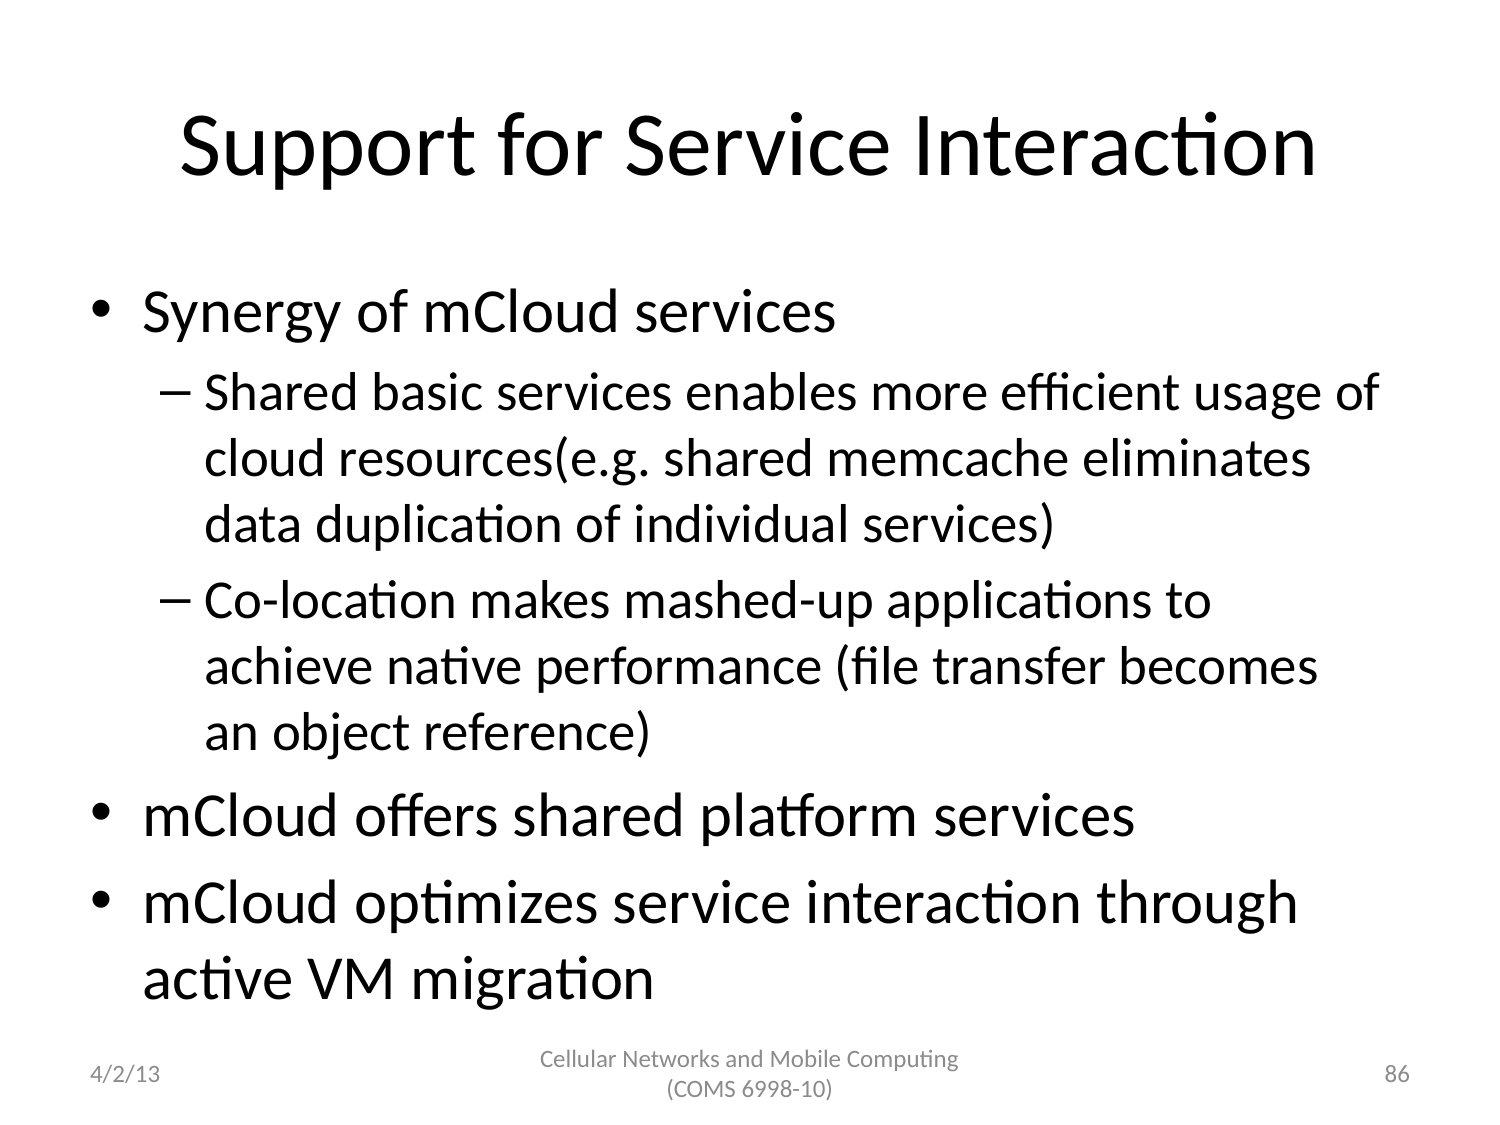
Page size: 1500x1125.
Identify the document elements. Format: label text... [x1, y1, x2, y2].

list Synergy of mCloud services Shared basic services enables more efficient usage of cloud resources(e.g. shared memcache eliminates data duplication of individual services) Co-location makes mashed-up applications to achieve native performance (file transfer becomes an object reference) mCloud offers shared platform services mCloud optimizes service interaction through active VM migration [75, 262, 1400, 1025]
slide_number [75, 1042, 425, 1103]
slide_number 86 [1074, 1042, 1425, 1103]
title Support for Service Interaction [75, 45, 1425, 233]
footer Cellular Networks and Mobile Computing (COMS 6998-10) [512, 1042, 988, 1103]
